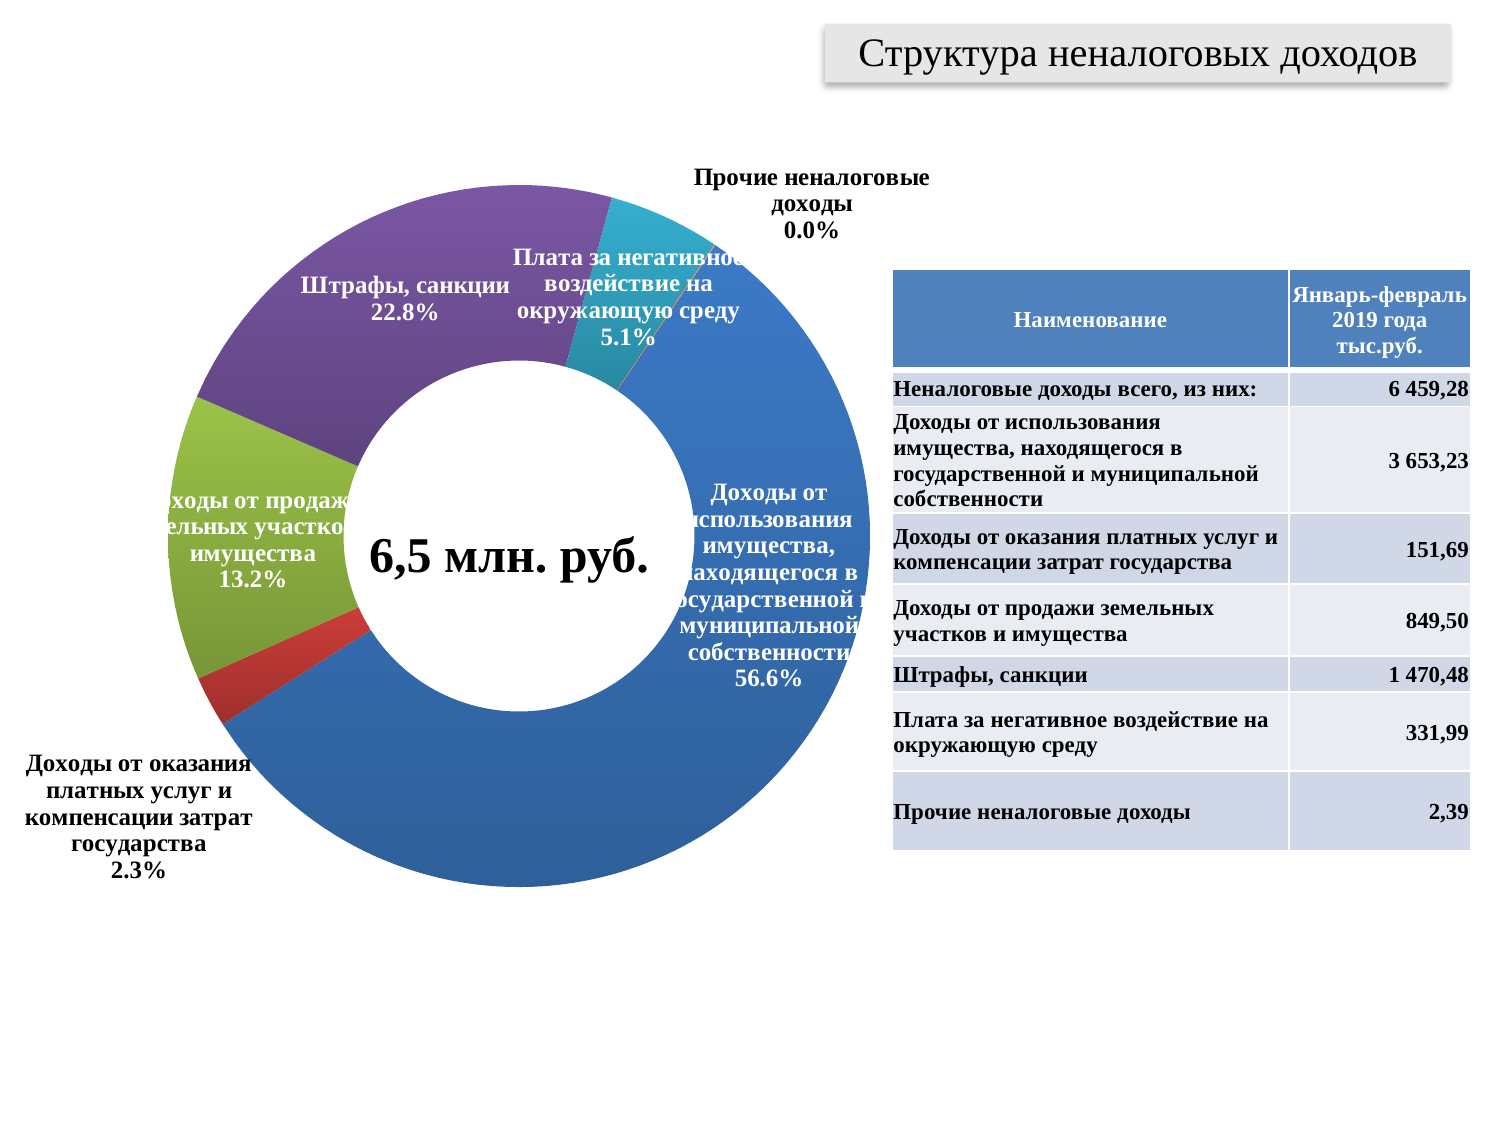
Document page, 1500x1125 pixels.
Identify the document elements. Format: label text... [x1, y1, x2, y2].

chart [0, 134, 1052, 991]
table_header Наименование [1056, 270, 1288, 367]
table_cell 849,50 [1290, 585, 1470, 655]
table_cell 6 459,28 [1290, 373, 1470, 406]
text_box Структура неналоговых доходов [824, 23, 1452, 83]
table_cell 3 653,23 [1290, 407, 1470, 512]
table_cell 151,69 [1290, 514, 1470, 583]
table_cell 2,39 [1290, 772, 1470, 850]
table_cell Доходы от оказания платных услуг и компенсации затрат государства [1056, 514, 1288, 583]
table_cell Прочие неналоговые доходы [1056, 772, 1288, 850]
table_cell Доходы от использования имущества, находящегося в государственной и муниципальной собственности [1056, 407, 1288, 512]
table_header Январь-февраль 2019 года тыс.руб. [1290, 270, 1470, 367]
table_cell 1 470,48 [1290, 657, 1470, 691]
table_cell Плата за негативное воздействие на окружающую среду [1056, 693, 1288, 770]
table_cell Неналоговые доходы всего, из них: [1056, 373, 1288, 406]
table_cell 331,99 [1290, 693, 1470, 770]
table_cell Штрафы, санкции [1056, 657, 1288, 691]
table_cell Доходы от продажи земельных участков и имущества [1056, 585, 1288, 655]
